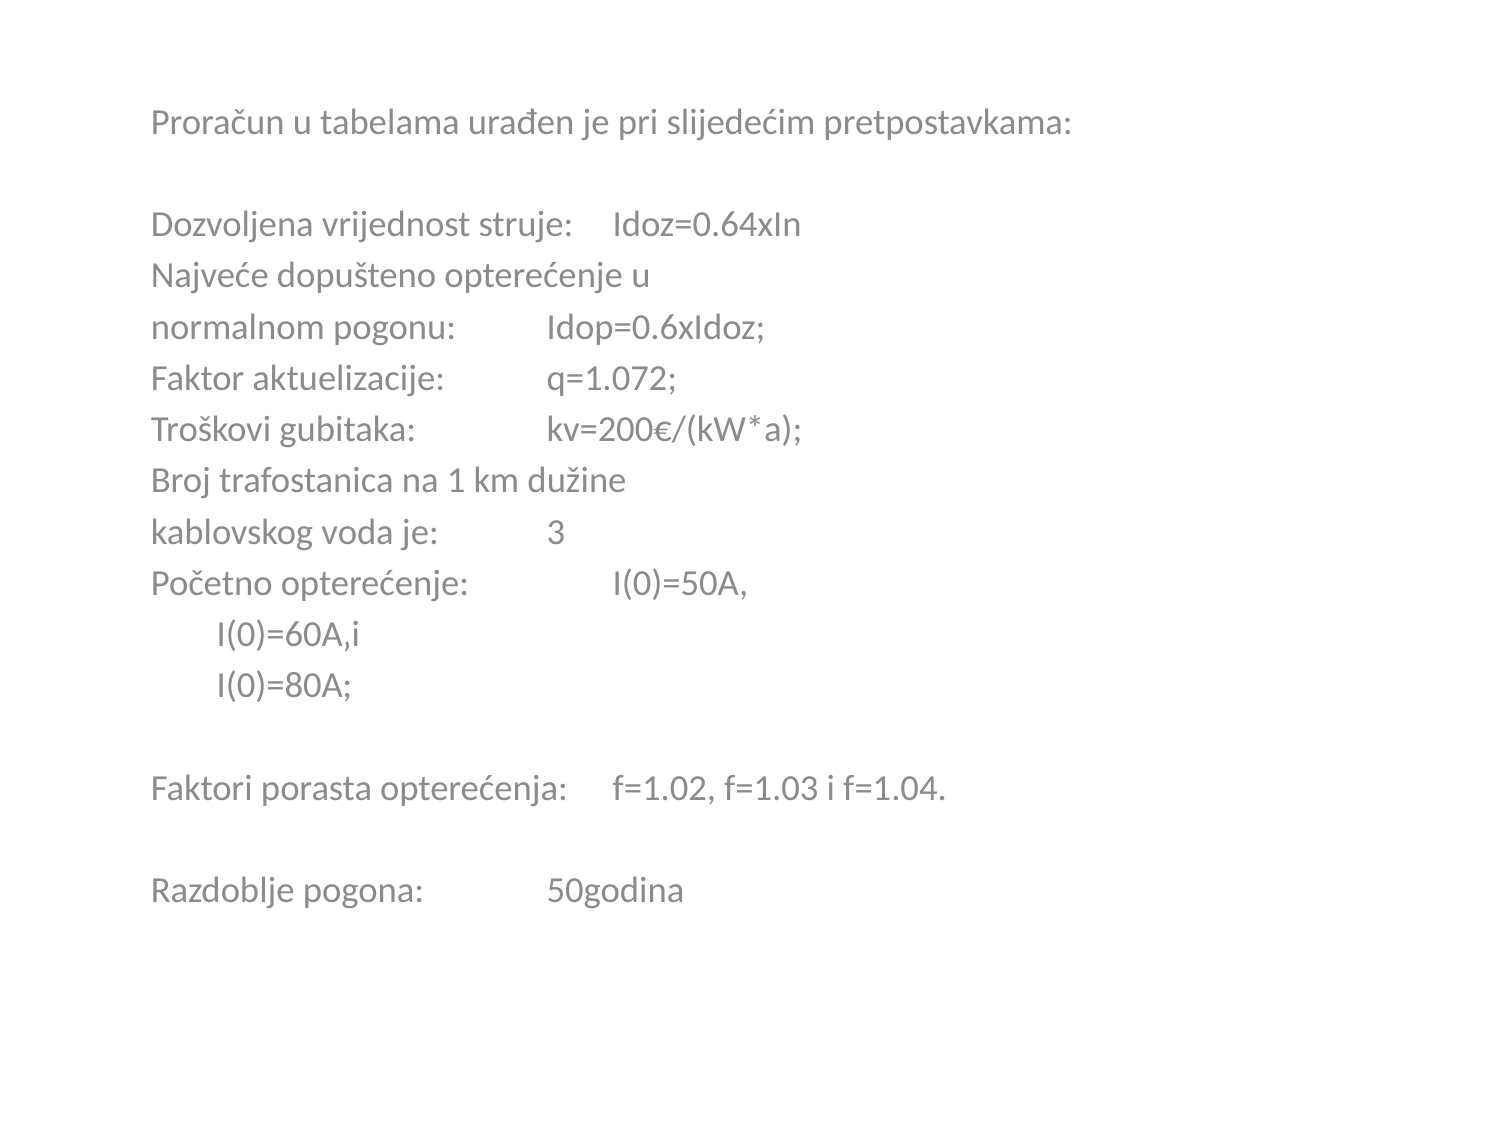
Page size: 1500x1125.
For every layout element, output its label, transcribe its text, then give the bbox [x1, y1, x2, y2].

subtitle Proračun u tabelama urađen je pri slijedećim pretpostavkama: Dozvoljena vrijednost struje: Idoz=0.64xIn Najveće dopušteno opterećenje u normalnom pogonu: Idop=0.6xIdoz; Faktor aktuelizacije: q=1.072; Troškovi gubitaka: kv=200€/(kW*a); Broj trafostanica na 1 km dužine kablovskog voda je: 3 Početno opterećenje: I(0)=50A, I(0)=60A‚i I(0)=80A; Faktori porasta opterećenja: f=1.02, f=1.03 i f=1.04. Razdoblje pogona: 50godina [135, 90, 1400, 925]
